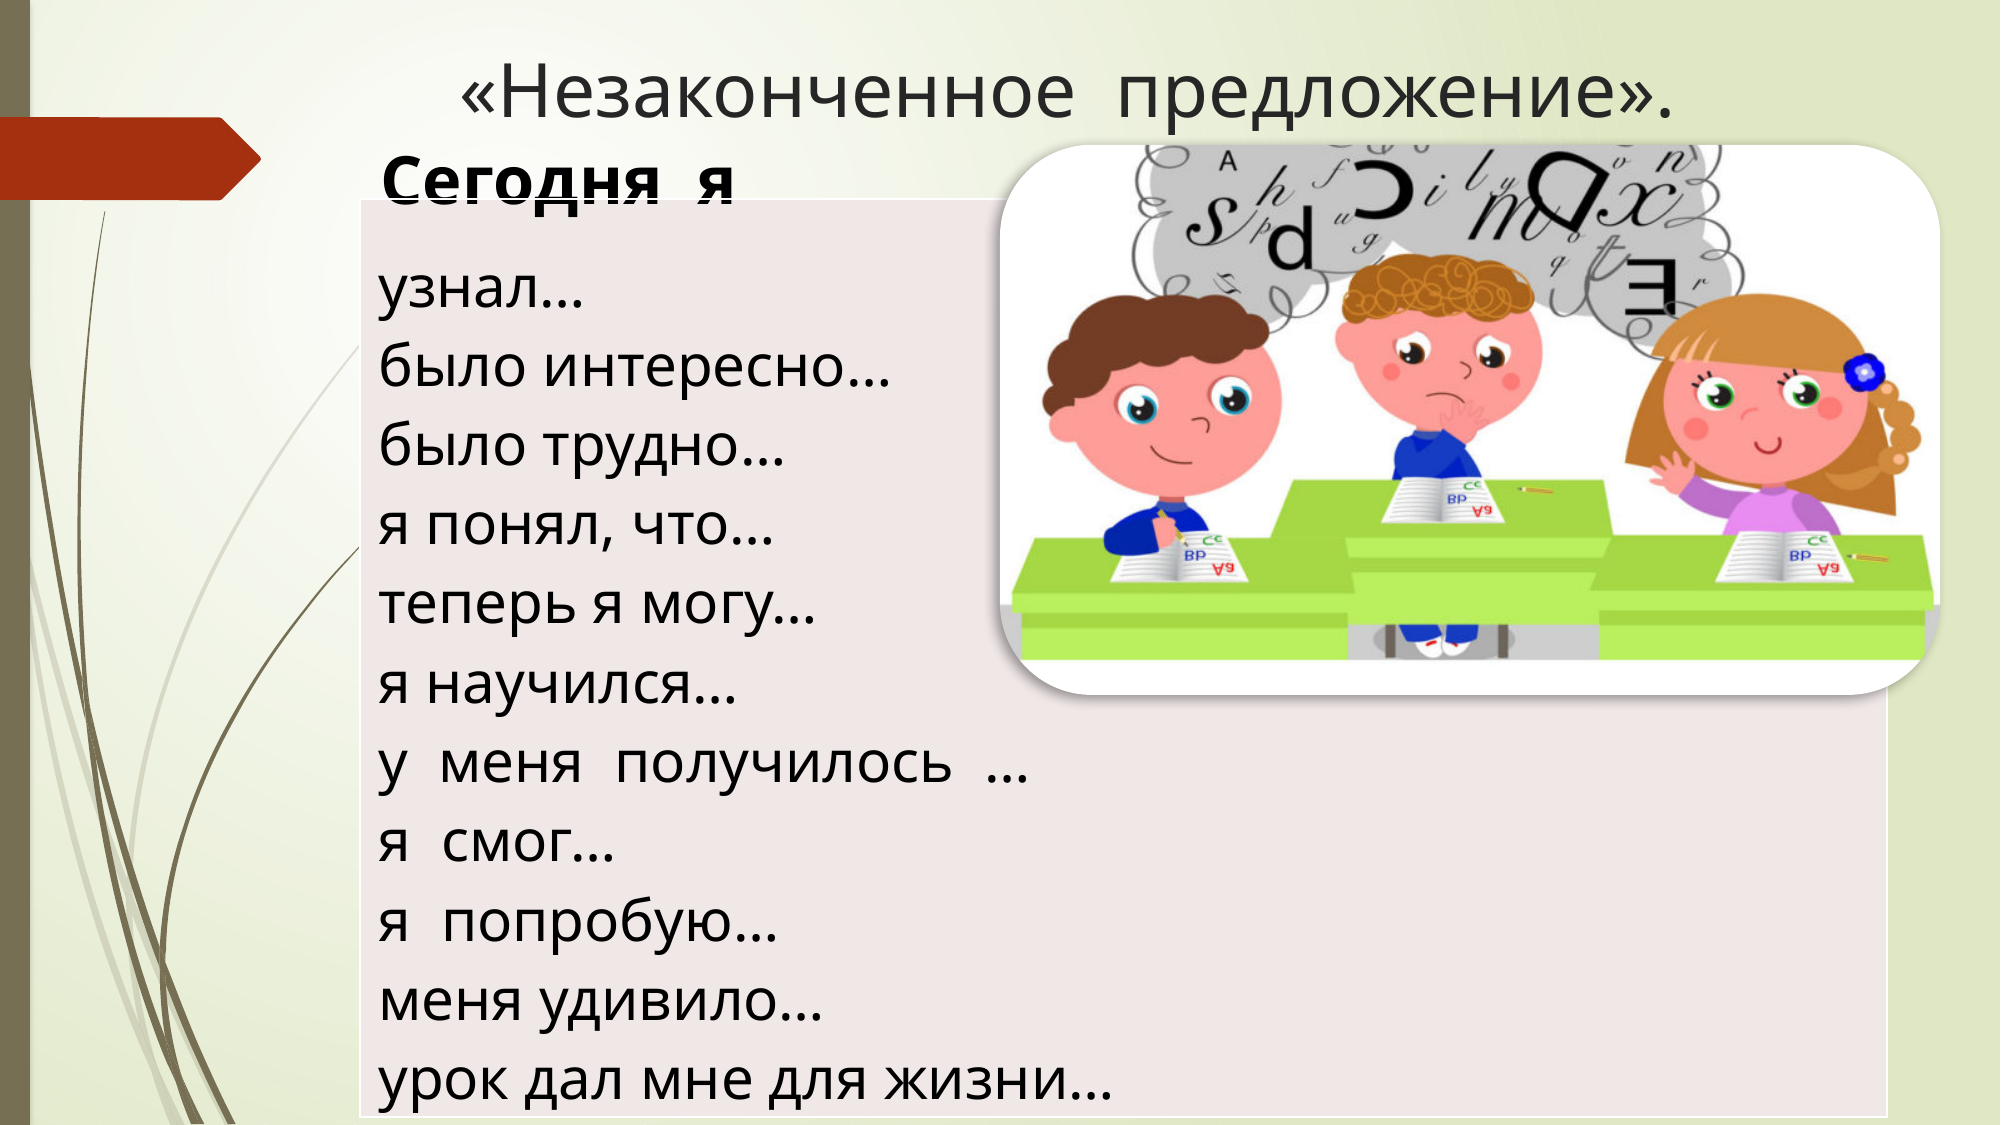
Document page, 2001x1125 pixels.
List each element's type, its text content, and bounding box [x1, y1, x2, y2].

table_header Сегодня я узнал… было интересно… было трудно… я понял, что… теперь я могу… я научился… у меня получилось … я смог… я попробую… меня удивило… урок дал мне для жизни… [361, 200, 1886, 1116]
title «Незаконченное предложение». [425, 35, 1888, 143]
picture [999, 144, 1941, 696]
